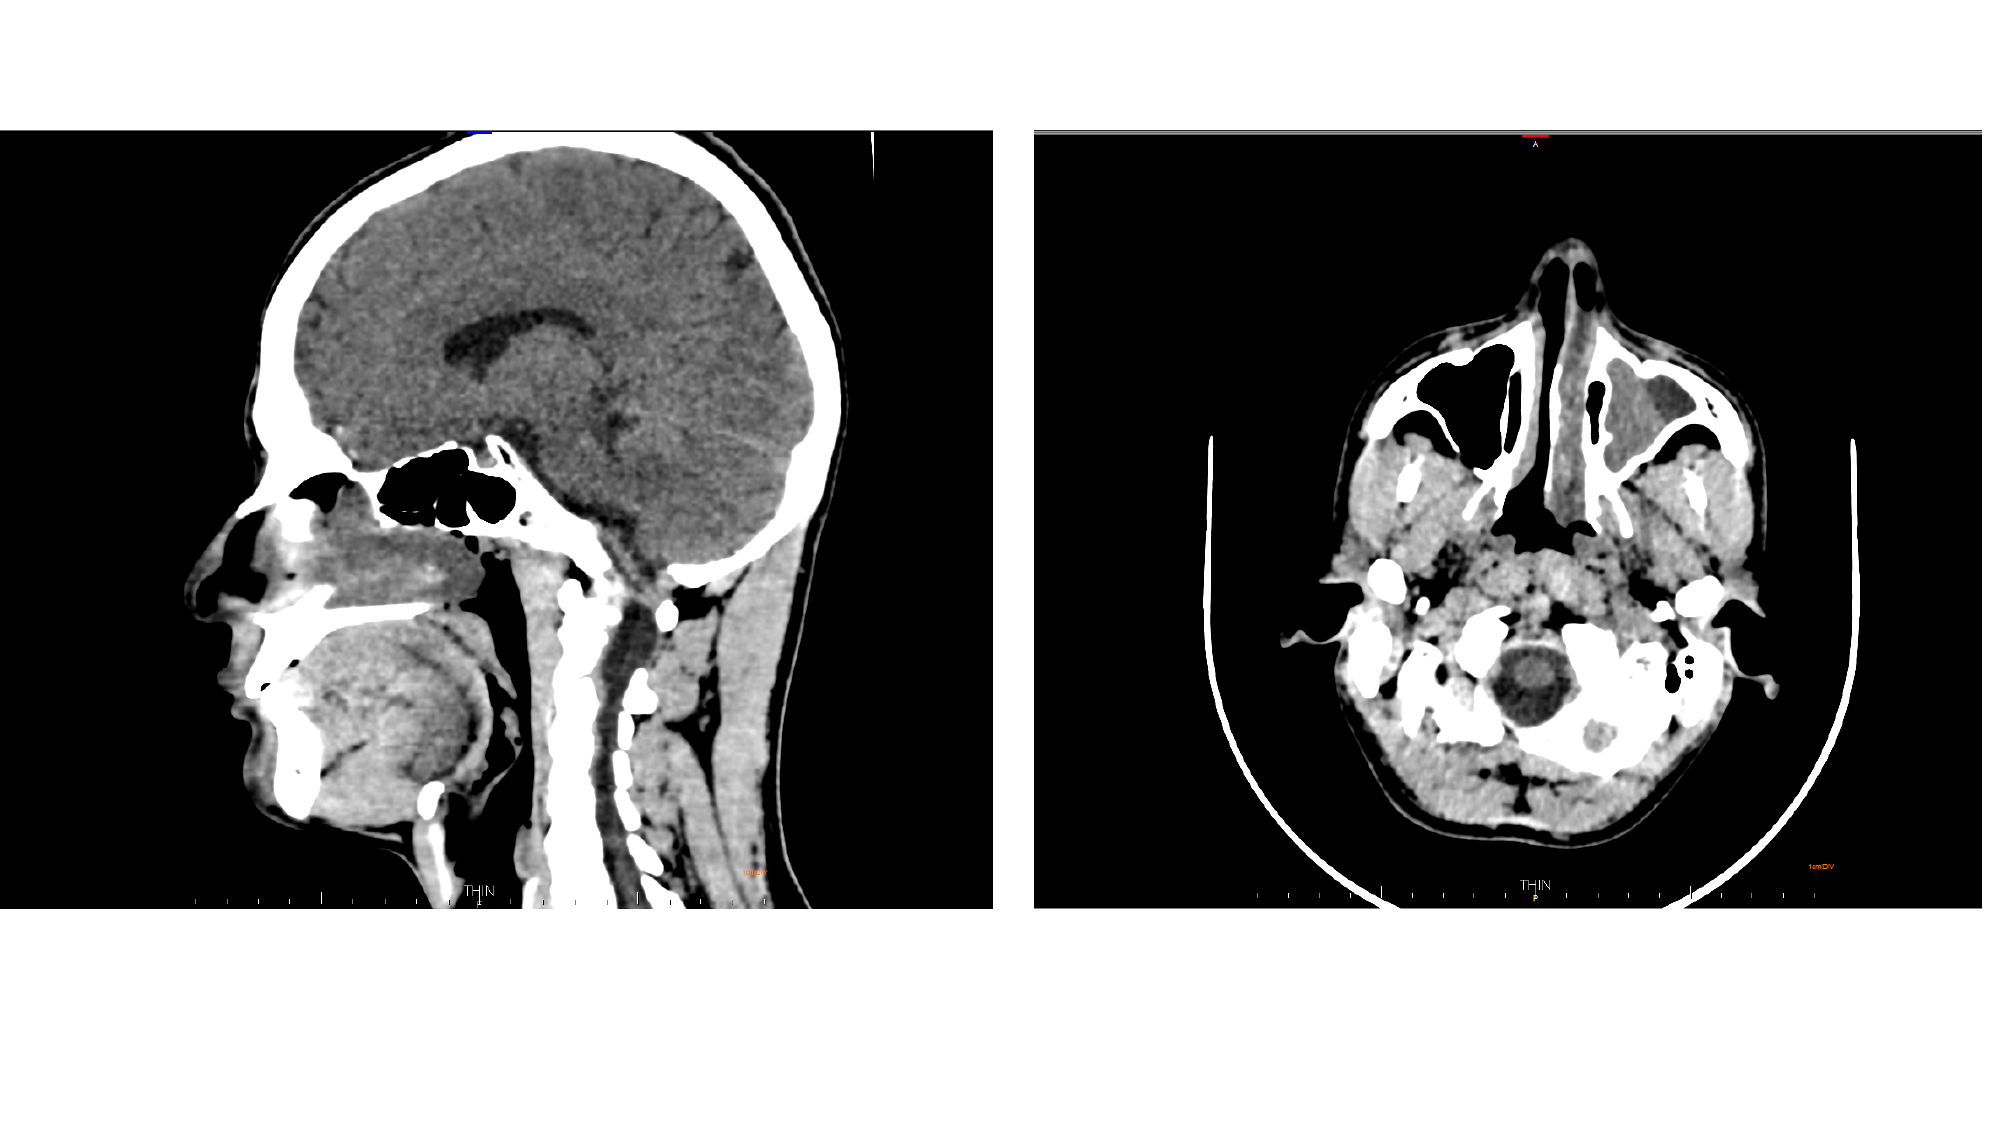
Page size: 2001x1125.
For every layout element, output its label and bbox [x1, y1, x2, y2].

list [1034, 130, 1982, 909]
picture [0, 130, 993, 909]
